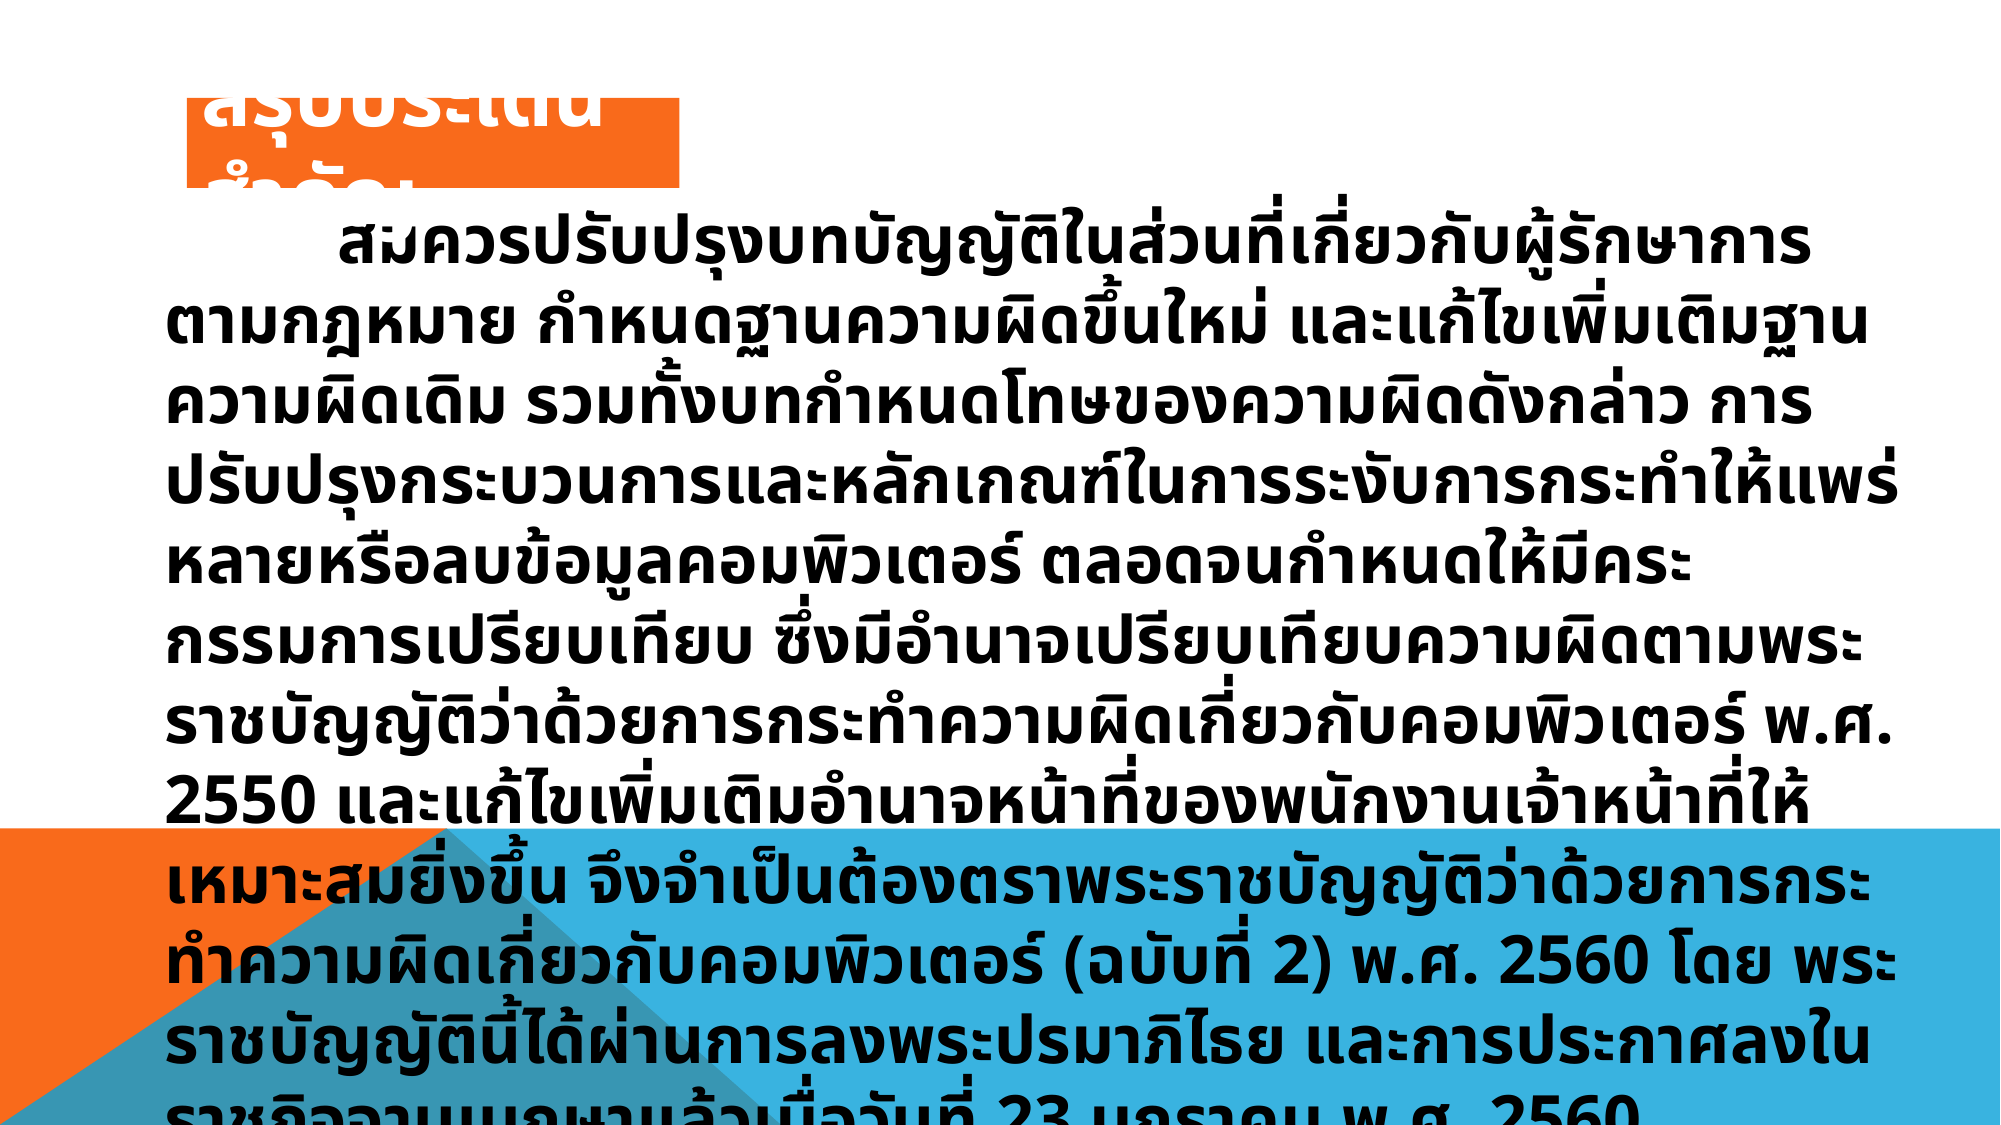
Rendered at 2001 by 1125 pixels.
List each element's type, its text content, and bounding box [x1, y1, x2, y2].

list สมควรปรับปรุงบทบัญญัติในส่วนที่เกี่ยวกับผู้รักษาการตามกฎหมาย กำหนดฐานความผิดขึ้นใหม่ และแก้ไขเพิ่มเติมฐานความผิดเดิม รวมทั้งบทกำหนดโทษของความผิดดังกล่าว การปรับปรุงกระบวนการและหลักเกณฑ์ในการระงับการกระทำให้แพร่หลายหรือลบข้อมูลคอมพิวเตอร์ ตลอดจนกำหนดให้มีคระกรรมการเปรียบเทียบ ซึ่งมีอำนาจเปรียบเทียบความผิดตามพระราชบัญญัติว่าด้วยการกระทำความผิดเกี่ยวกับคอมพิวเตอร์ พ.ศ. 2550 และแก้ไขเพิ่มเติมอำนาจหน้าที่ของพนักงานเจ้าหน้าที่ให้เหมาะสมยิ่งขึ้น จึงจำเป็นต้องตราพระราชบัญญัติว่าด้วยการกระทำความผิดเกี่ยวกับคอมพิวเตอร์ (ฉบับที่ 2) พ.ศ. 2560 โดย พระราชบัญญัตินี้ได้ผ่านการลงพระปรมาภิไธย และการประกาศลงในราชกิจจานุเบกษาแล้วเมื่อวันที่ 23 มกราคม พ.ศ. 2560 [149, 189, 1928, 875]
title สรุปประเด็นสำคัญ [186, 97, 680, 188]
